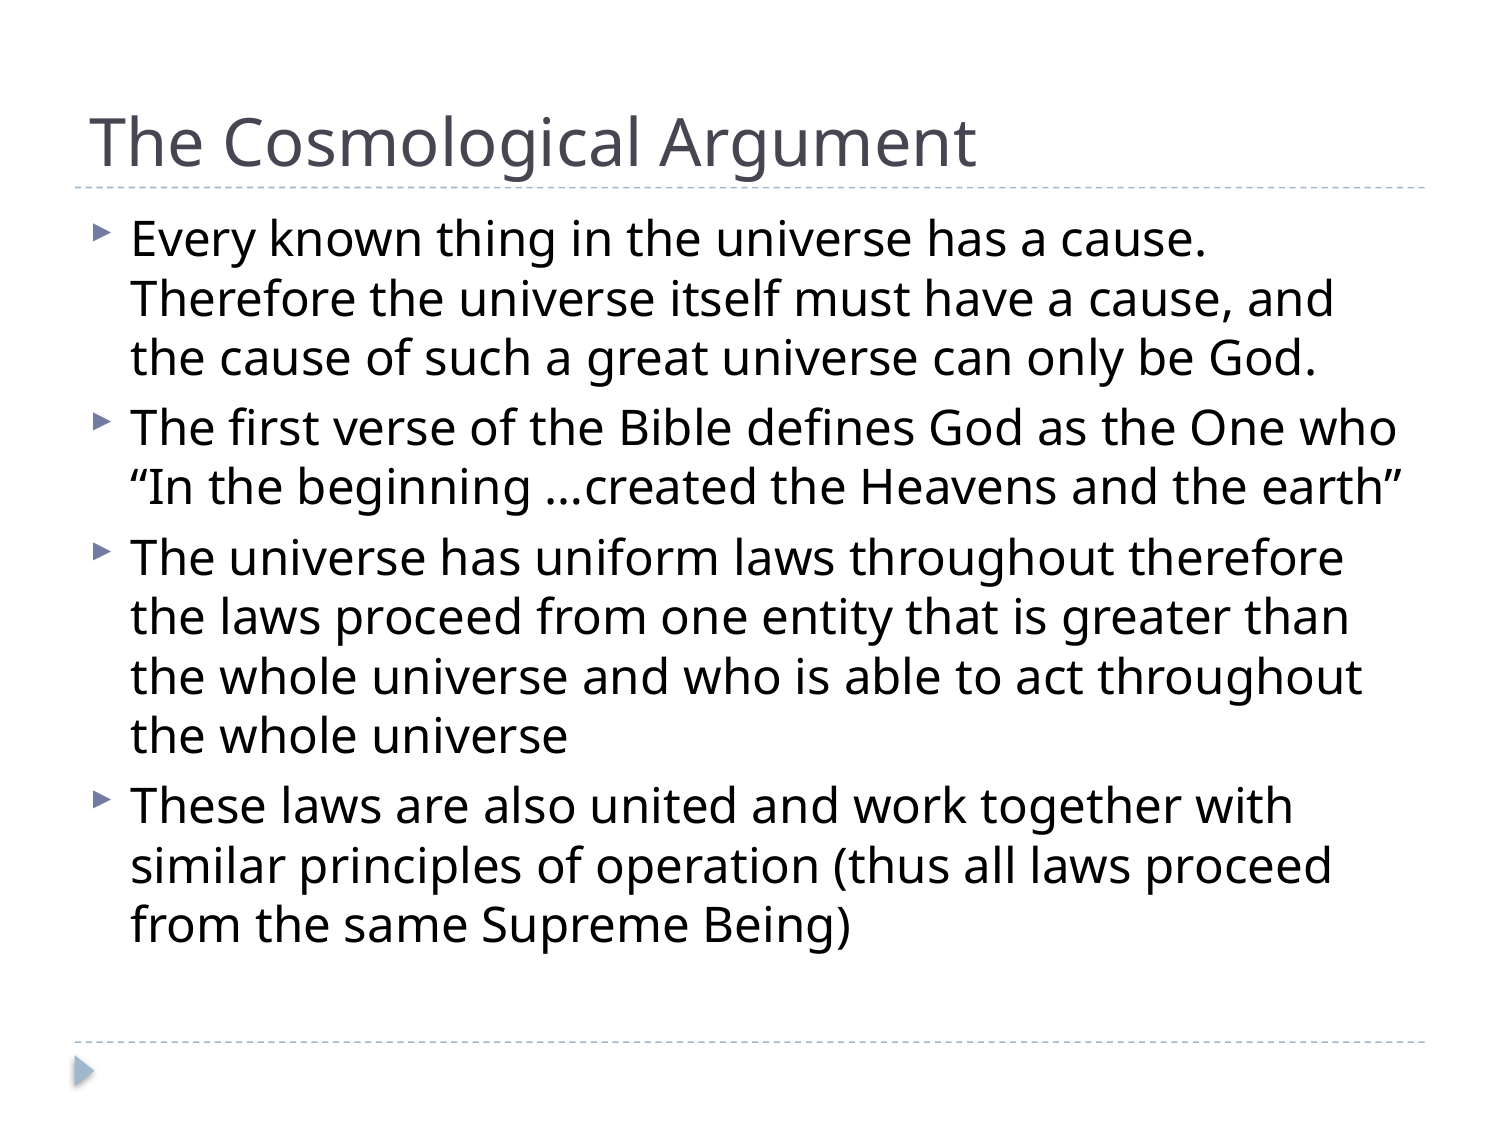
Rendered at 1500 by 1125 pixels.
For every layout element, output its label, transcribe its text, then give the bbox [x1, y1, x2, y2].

list Every known thing in the universe has a cause. Therefore the universe itself must have a cause, and the cause of such a great universe can only be God. The first verse of the Bible defines God as the One who “In the beginning …created the Heavens and the earth” The universe has uniform laws throughout therefore the laws proceed from one entity that is greater than the whole universe and who is able to act throughout the whole universe These laws are also united and work together with similar principles of operation (thus all laws proceed from the same Supreme Being) [75, 200, 1425, 1010]
title The Cosmological Argument [75, 24, 1425, 188]
